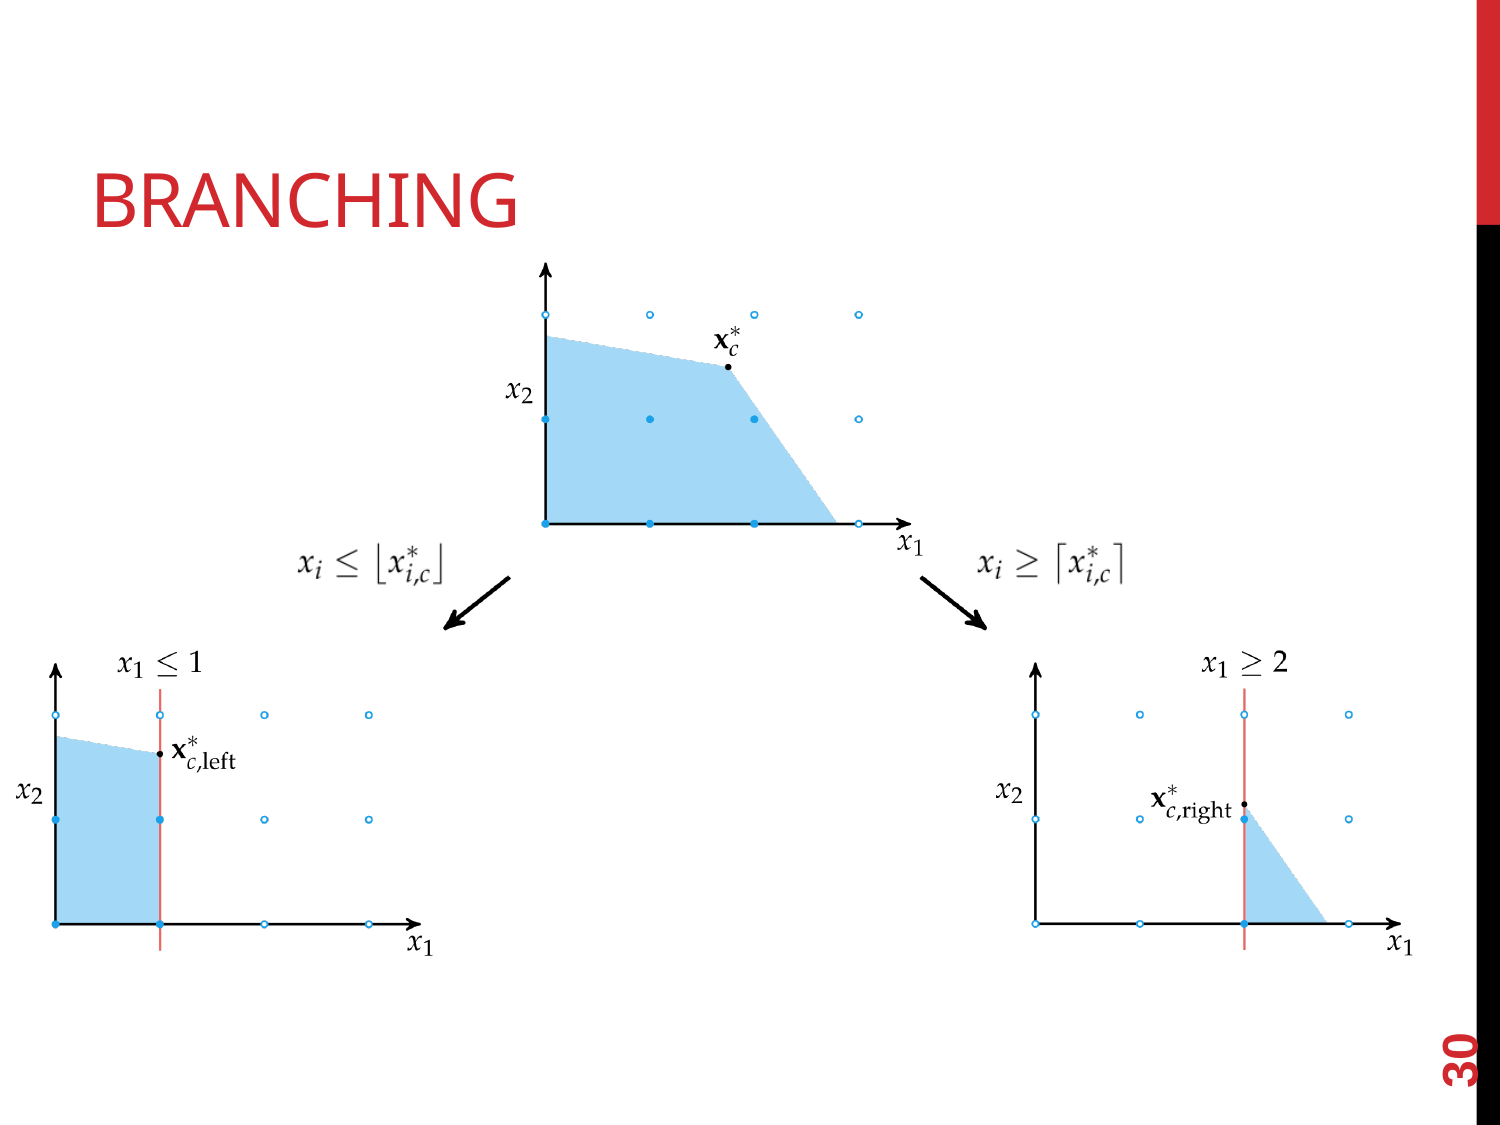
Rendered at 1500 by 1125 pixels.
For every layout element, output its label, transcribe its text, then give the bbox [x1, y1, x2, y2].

picture [0, 249, 1439, 979]
slide_number 30 [1427, 887, 1488, 1104]
title Branching [75, 25, 1025, 244]
